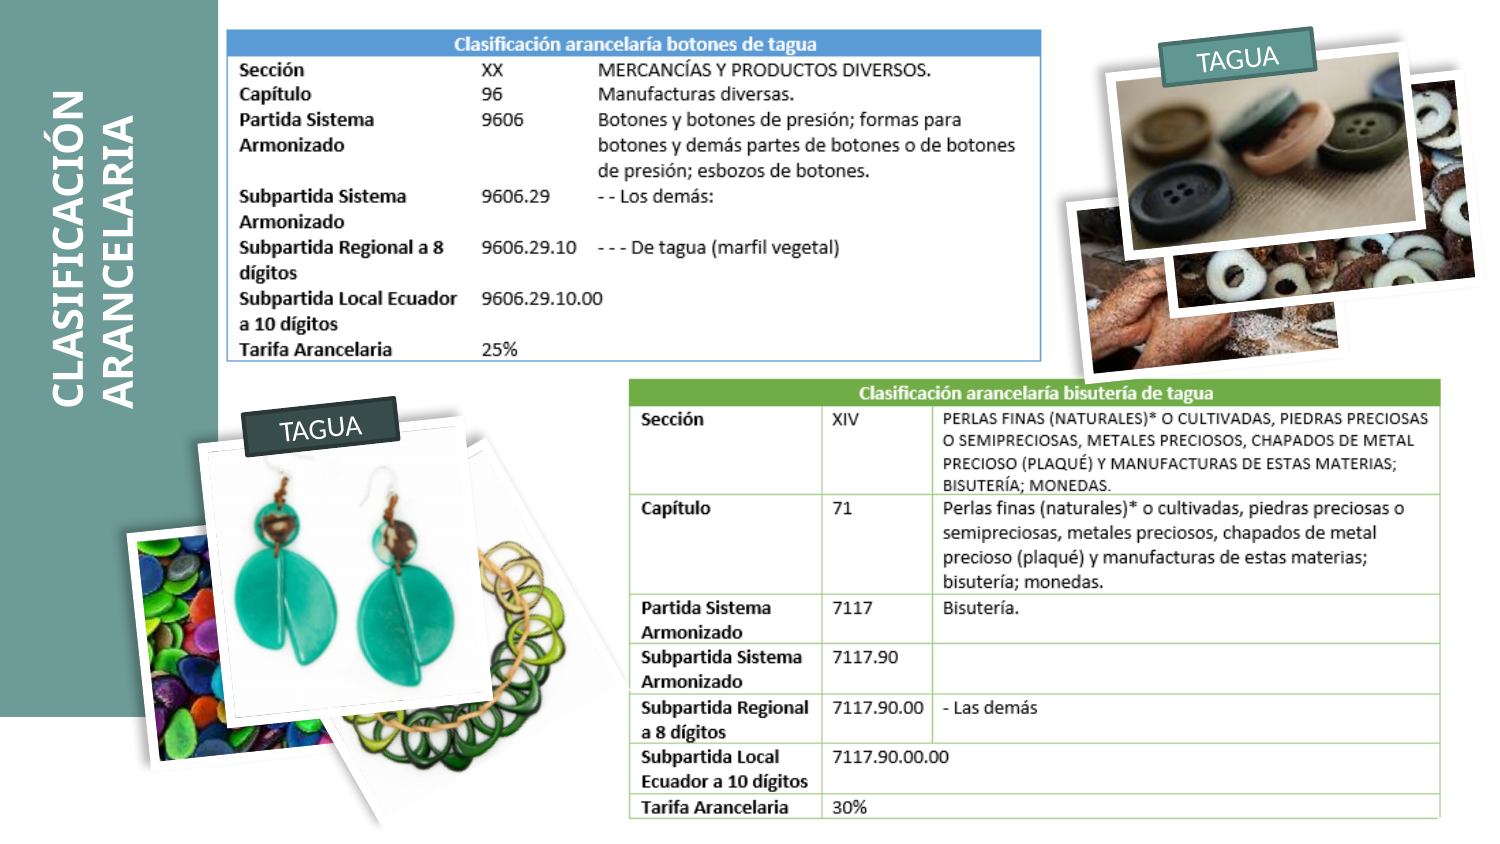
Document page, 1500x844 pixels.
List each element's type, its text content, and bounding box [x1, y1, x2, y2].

picture [137, 427, 616, 817]
picture [625, 375, 1445, 822]
text_box CLASIFICACIÓN ARANCELARIA [26, 0, 162, 425]
text_box TAGUA [240, 396, 401, 436]
picture [1077, 52, 1475, 373]
picture [221, 24, 1051, 370]
text_box [0, 0, 219, 717]
text_box TAGUA [1157, 26, 1318, 64]
